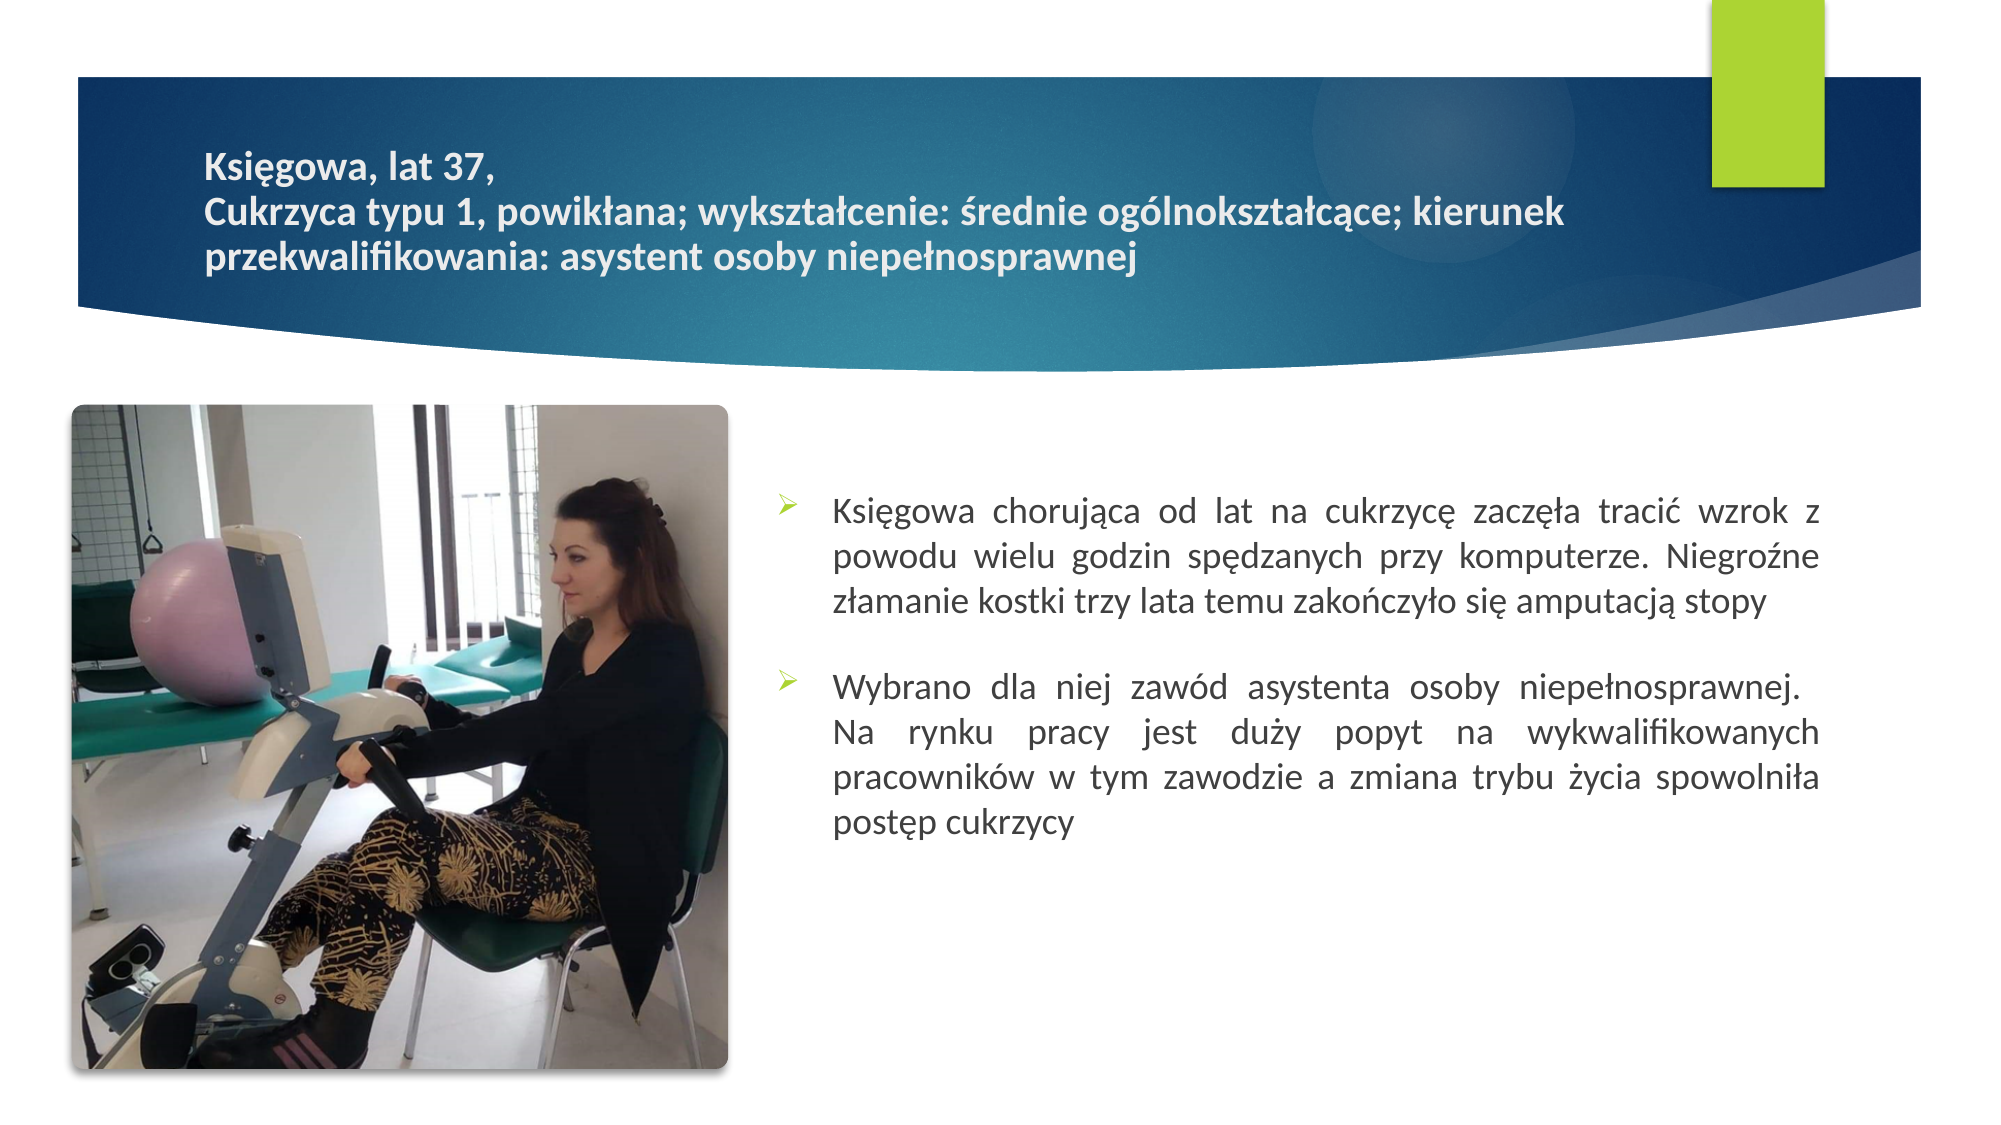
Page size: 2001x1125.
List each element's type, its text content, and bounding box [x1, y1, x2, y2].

title Księgowa, lat 37, Cukrzyca typu 1, powikłana; wykształcenie: średnie ogólnokształcące; kierunek przekwalifikowania: asystent osoby niepełnosprawnej [189, 115, 1627, 309]
list Księgowa chorująca od lat na cukrzycę zaczęła tracić wzrok z powodu wielu godzin spędzanych przy komputerze. Niegroźne złamanie kostki trzy lata temu zakończyło się amputacją stopy Wybrano dla niej zawód asystenta osoby niepełnosprawnej. Na rynku pracy jest duży popyt na wykwalifikowanych pracowników w tym zawodzie a zmiana trybu życia spowolniła postęp cukrzycy [761, 427, 1837, 988]
picture [71, 404, 729, 1070]
